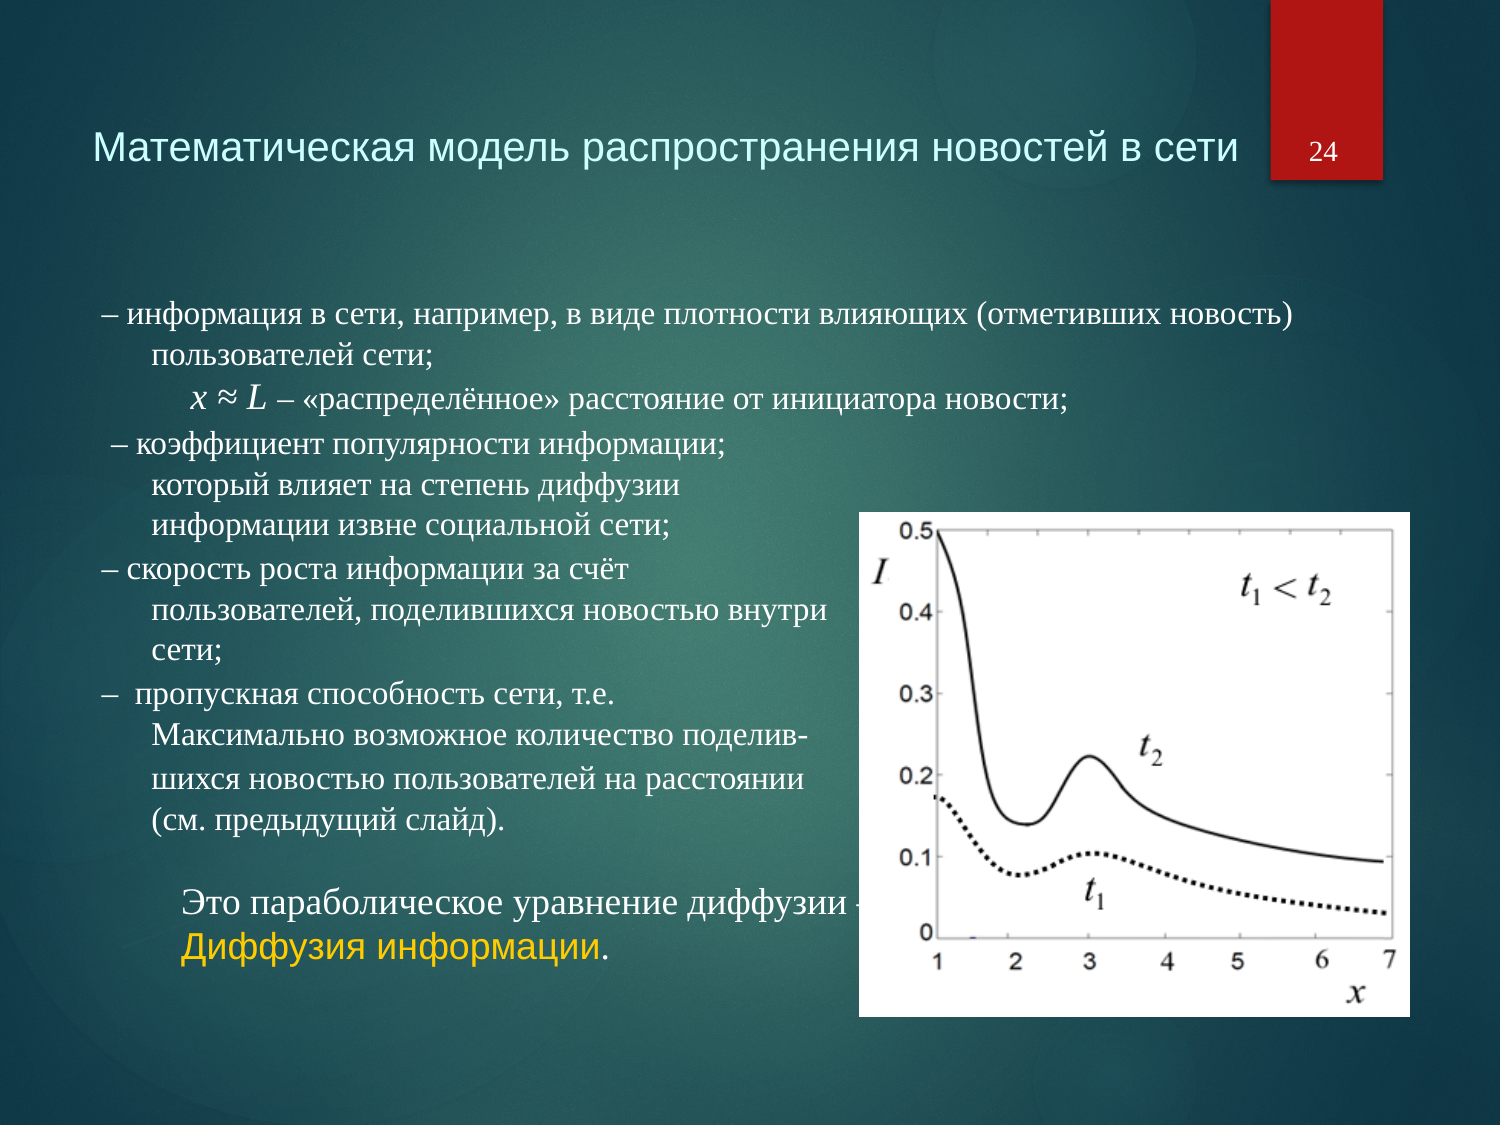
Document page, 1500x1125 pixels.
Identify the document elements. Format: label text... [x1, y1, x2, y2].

title Математическая модель распространения новостей в сети [77, 112, 1272, 194]
slide_number 24 [1271, 48, 1375, 175]
picture [859, 512, 1410, 1017]
